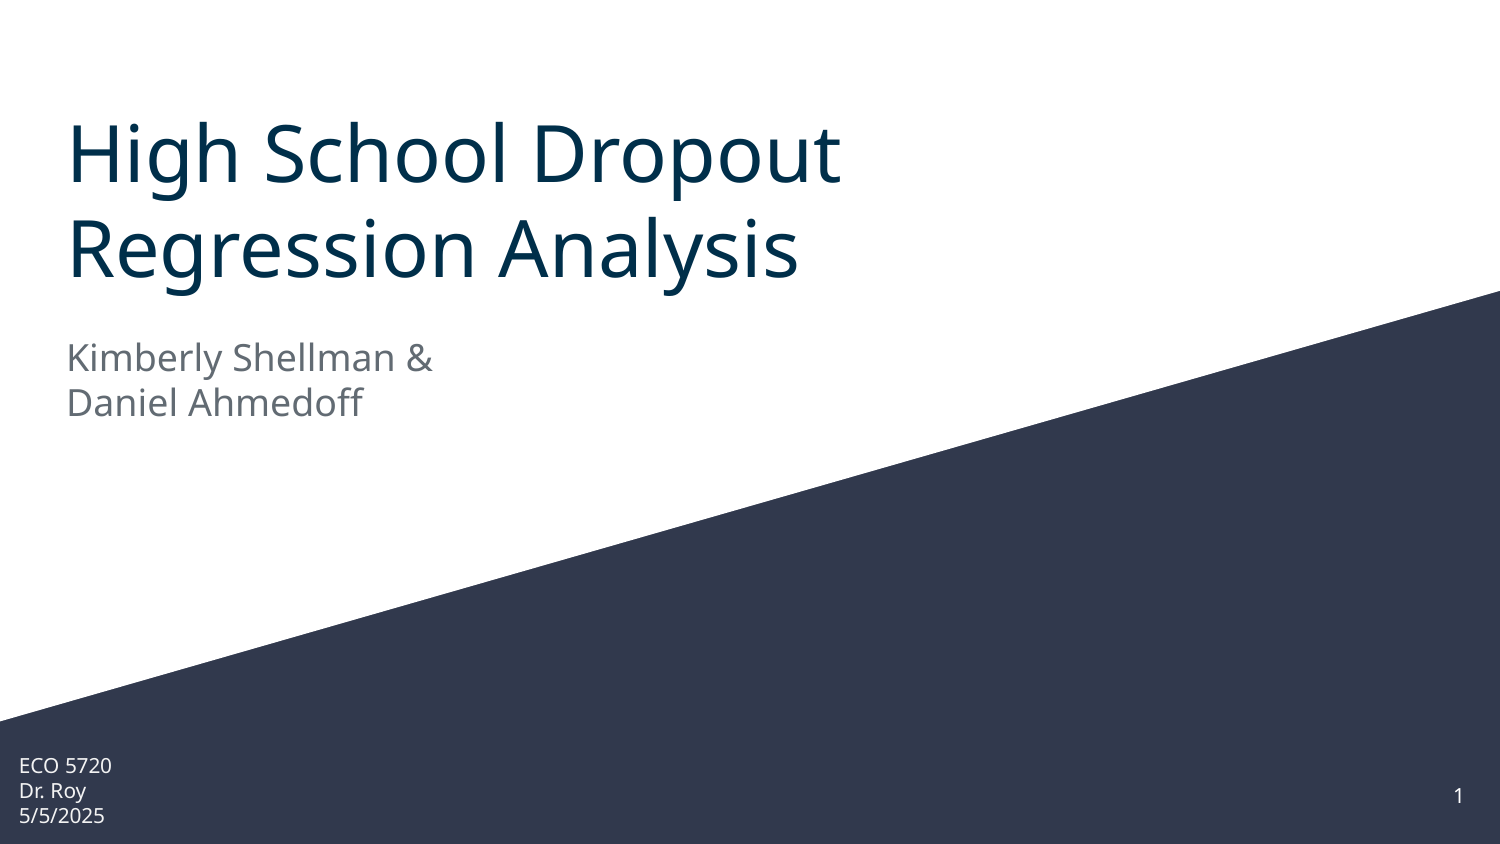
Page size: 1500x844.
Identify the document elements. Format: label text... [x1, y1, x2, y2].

title High School Dropout Regression Analysis [51, 88, 1449, 299]
subtitle ECO 5720 Dr. Roy 5/5/2025 [3, 737, 450, 844]
subtitle Kimberly Shellman & Daniel Ahmedoff [51, 319, 748, 839]
slide_number ‹#› [1389, 764, 1480, 830]
